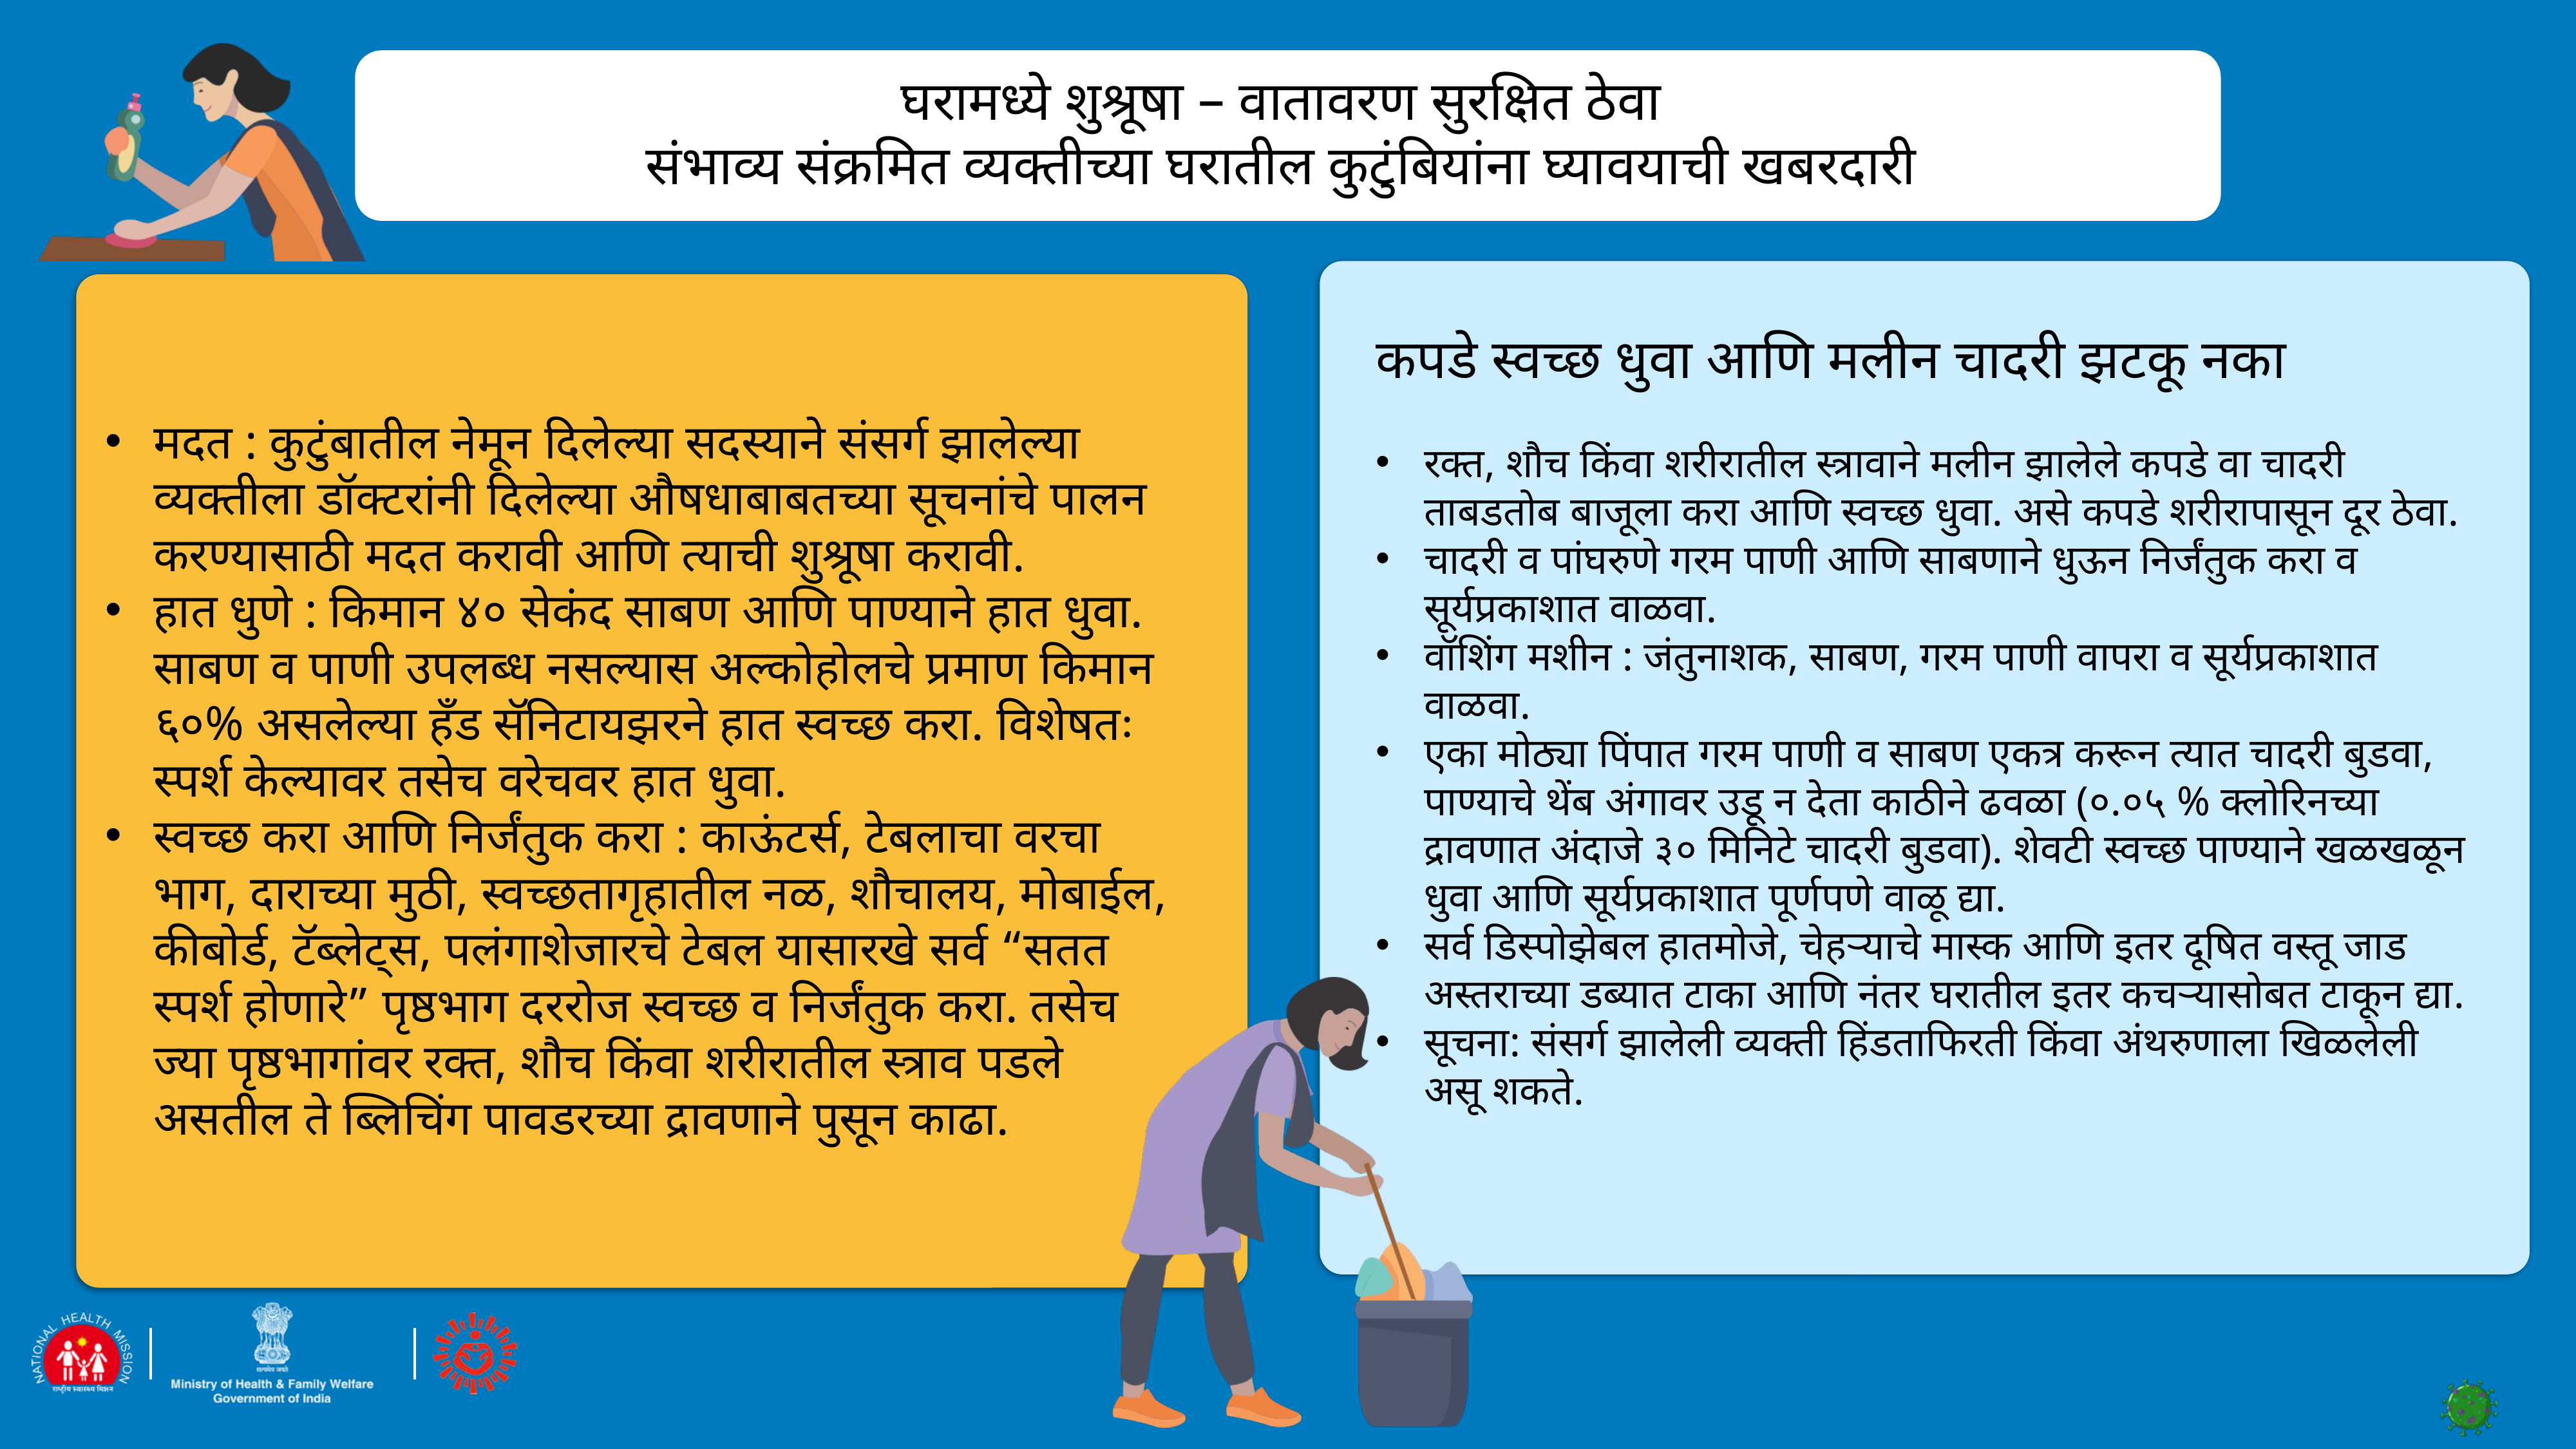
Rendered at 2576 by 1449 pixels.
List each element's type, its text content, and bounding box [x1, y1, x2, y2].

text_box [31, 1300, 518, 1406]
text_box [30, 43, 2221, 261]
picture [1113, 976, 1473, 1428]
text_box कपडे स्वच्छ धुवा आणि मलीन चादरी झटकू नका रक्त, शौच किंवा शरीरातील स्त्रावाने मलीन झालेले कपडे वा चादरी ताबडतोब बाजूला करा आणि स्वच्छ धुवा. असे कपडे शरीरापासून दूर ठेवा. चादरी व पांघरुणे गरम पाणी आणि साबणाने धुऊन निर्जंतुक करा व सूर्यप्रकाशात वाळवा. वॉशिंग मशीन : जंतुनाशक, साबण, गरम पाणी वापरा व सूर्यप्रकाशात वाळवा. एका मोठ्या पिंपात गरम पाणी व साबण एकत्र करून त्यात चादरी बुडवा, पाण्याचे थेंब अंगावर उडू न देता काठीने ढवळा (०.०५ % क्लोरिनच्या द्रावणात अंदाजे ३० मिनिटे चादरी बुडवा). शेवटी स्वच्छ पाण्याने खळखळून धुवा आणि सूर्यप्रकाशात पूर्णपणे वाळू द्या. सर्व डिस्पोझेबल हातमोजे, चेहऱ्याचे मास्क आणि इतर दूषित वस्तू जाड अस्तराच्या डब्यात टाका आणि नंतर घरातील इतर कचऱ्यासोबत टाकून द्या. सूचना: संसर्ग झालेली व्यक्ती हिंडताफिरती किंवा अंथरुणाला खिळलेली असू शकते. [1370, 319, 2486, 1119]
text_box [2439, 1379, 2576, 1449]
text_box [1320, 261, 2530, 1274]
text_box [76, 274, 1248, 1288]
text_box मदत : कुटुंबातील नेमून दिलेल्या सदस्याने संसर्ग झालेल्या व्यक्तीला डॉक्टरांनी दिलेल्या औषधाबाबतच्या सूचनांचे पालन करण्यासाठी मदत करावी आणि त्याची शुश्रूषा करावी. हात धुणे : किमान ४० सेकंद साबण आणि पाण्याने हात धुवा. साबण व पाणी उपलब्ध नसल्यास अल्कोहोलचे प्रमाण किमान ६०% असलेल्या हँड सॅनिटायझरने हात स्वच्छ करा. विशेषतः स्पर्श केल्यावर तसेच वरेचवर हात धुवा. स्वच्छ करा आणि निर्जंतुक करा : काऊंटर्स, टेबलाचा वरचा भाग, दाराच्या मुठी, स्वच्छतागृहातील नळ, शौचालय, मोबाईल, कीबोर्ड, टॅब्लेट्स, पलंगाशेजारचे टेबल यासारखे सर्व “सतत स्पर्श होणारे” पृष्ठभाग दररोज स्वच्छ व निर्जंतुक करा. तसेच ज्या पृष्ठभागांवर रक्त, शौच किंवा शरीरातील स्त्राव पडले असतील ते ब्लिचिंग पावडरच्या द्रावणाने पुसून काढा. [99, 406, 1192, 1150]
